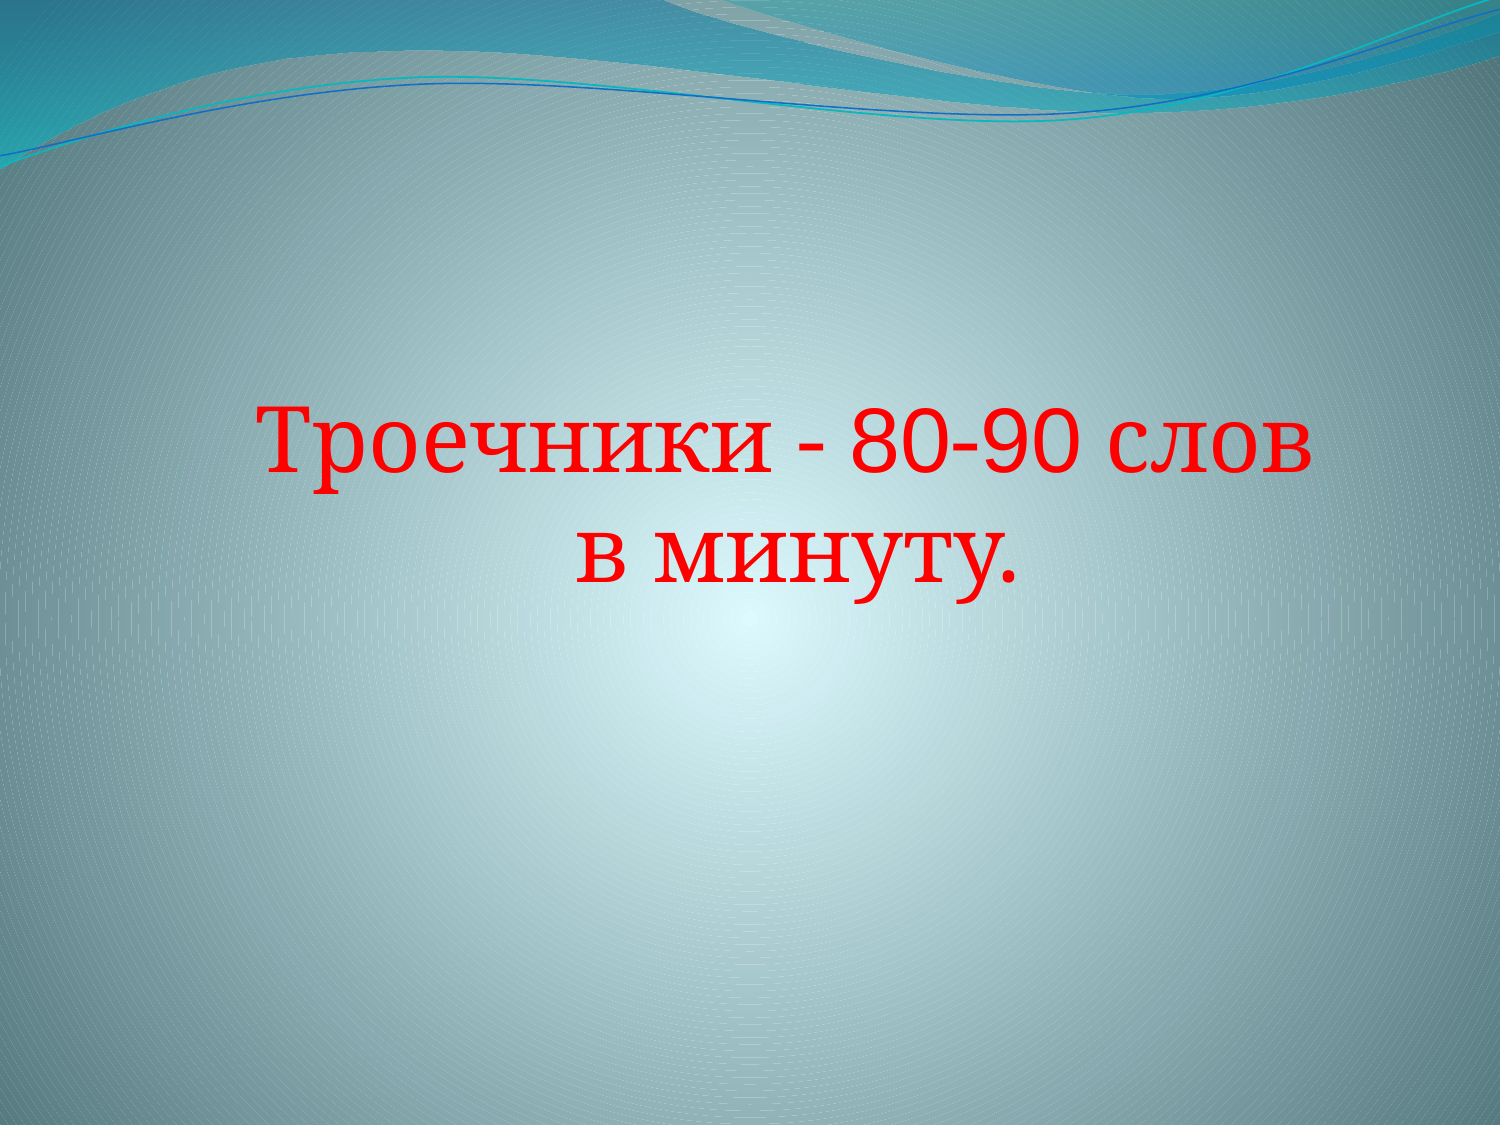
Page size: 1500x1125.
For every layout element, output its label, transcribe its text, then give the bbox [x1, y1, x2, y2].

text_box Троечники - 80-90 слов в минуту. [218, 373, 1354, 609]
